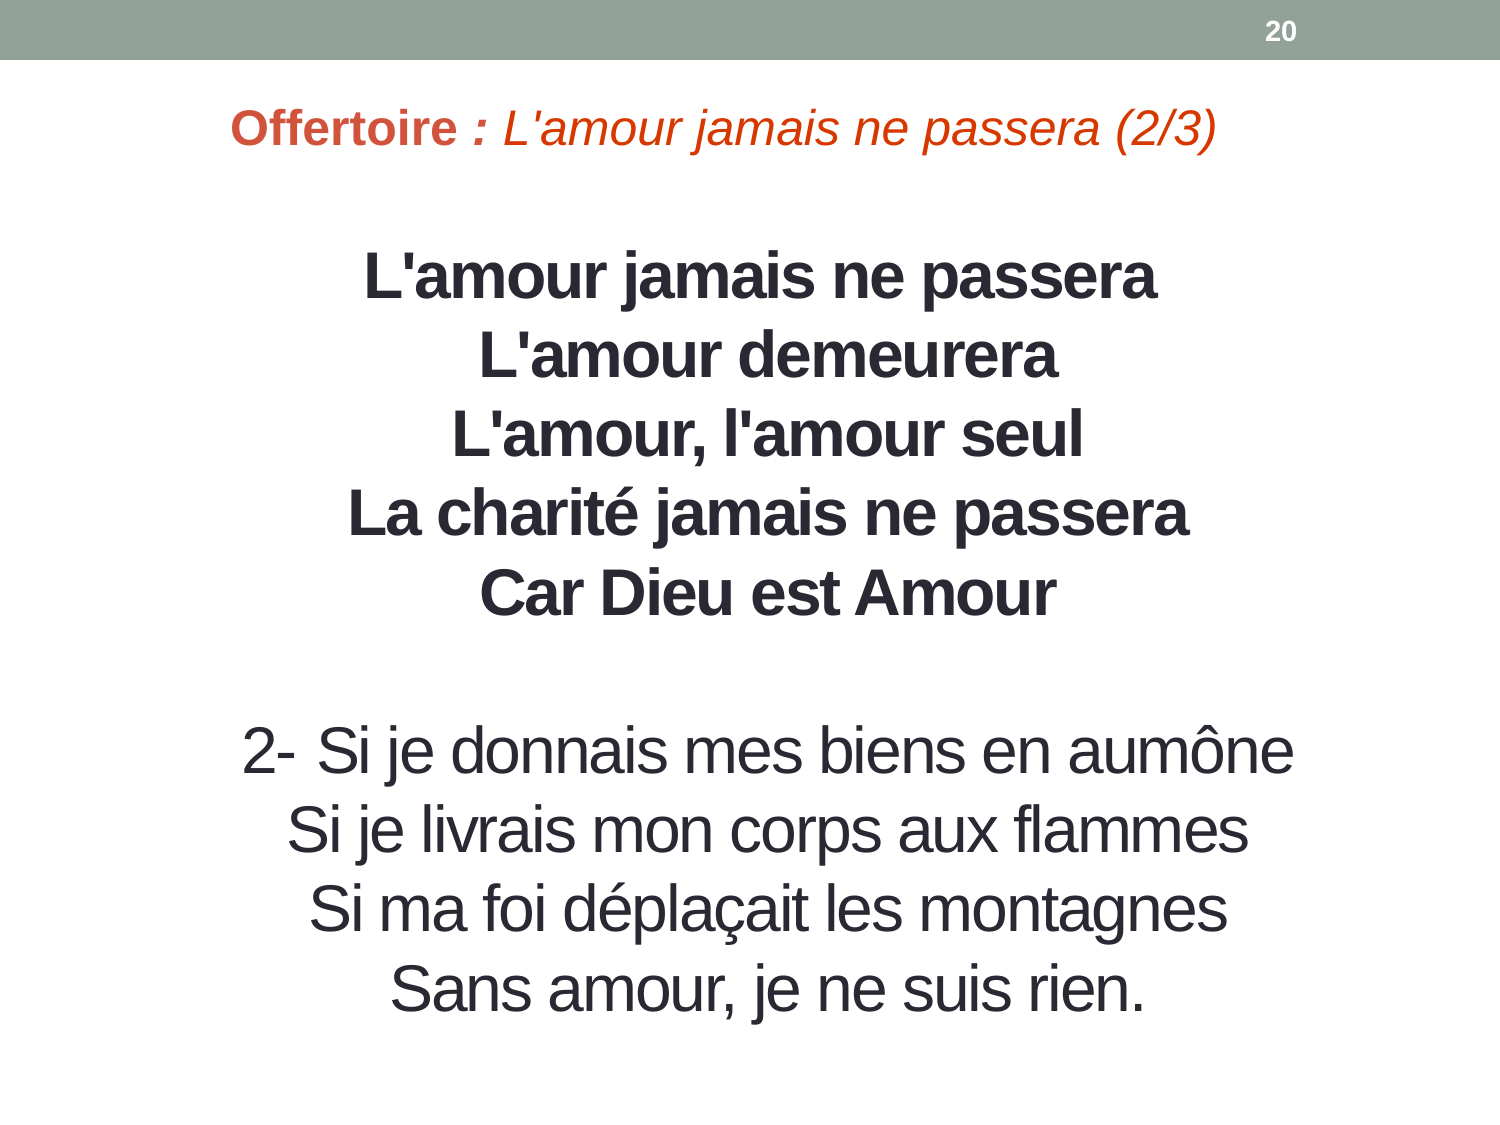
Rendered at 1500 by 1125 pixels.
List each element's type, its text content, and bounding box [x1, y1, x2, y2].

text_box Offertoire : L'amour jamais ne passera (2/3) [0, 87, 1500, 188]
title L'amour jamais ne passera L'amour demeurera L'amour, l'amour seul La charité jamais ne passera Car Dieu est Amour 2- Si je donnais mes biens en aumône Si je livrais mon corps aux flammes Si ma foi déplaçait les montagnes Sans amour, je ne suis rien. [62, 222, 1475, 1035]
slide_number 20 [1250, 3, 1425, 57]
